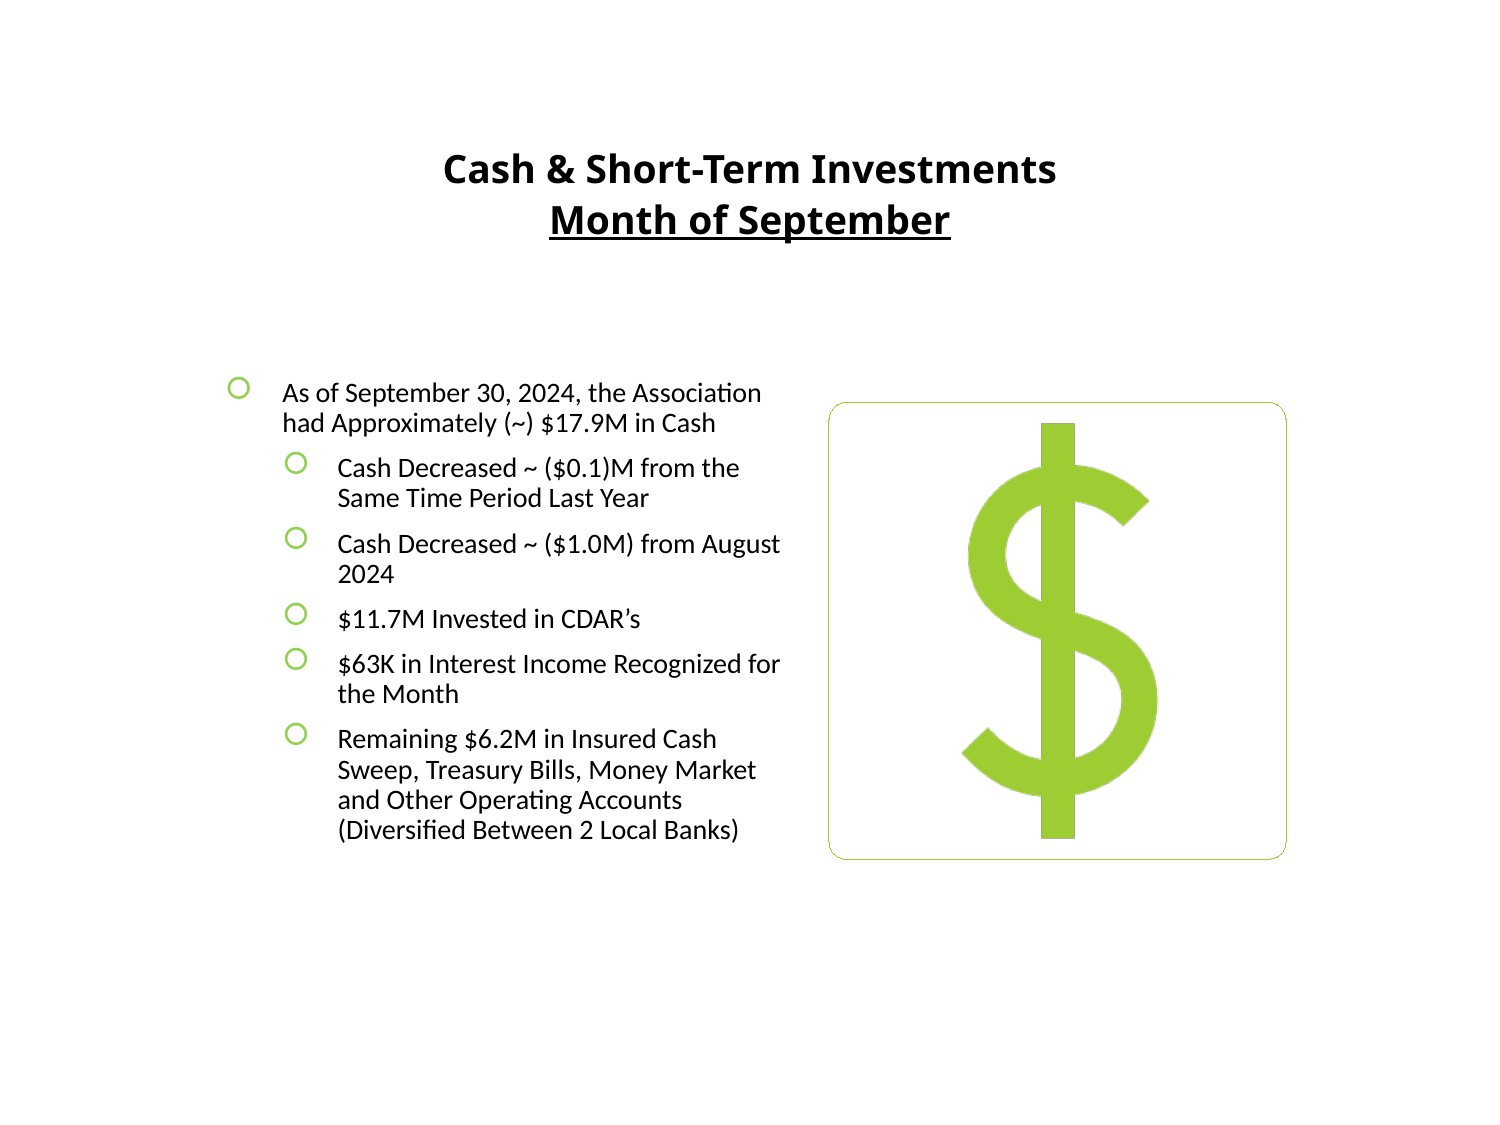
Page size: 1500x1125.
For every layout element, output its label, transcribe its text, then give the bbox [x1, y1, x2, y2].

text_box Cash & Short-Term Investments Month of September [262, 139, 1238, 249]
picture [828, 401, 1287, 860]
text_box As of September 30, 2024, the Association had Approximately (~) $17.9M in Cash Cash Decreased ~ ($0.1)M from the Same Time Period Last Year Cash Decreased ~ ($1.0M) from August 2024 $11.7M Invested in CDAR’s $63K in Interest Income Recognized for the Month Remaining $6.2M in Insured Cash Sweep, Treasury Bills, Money Market and Other Operating Accounts (Diversified Between 2 Local Banks) [213, 347, 794, 877]
